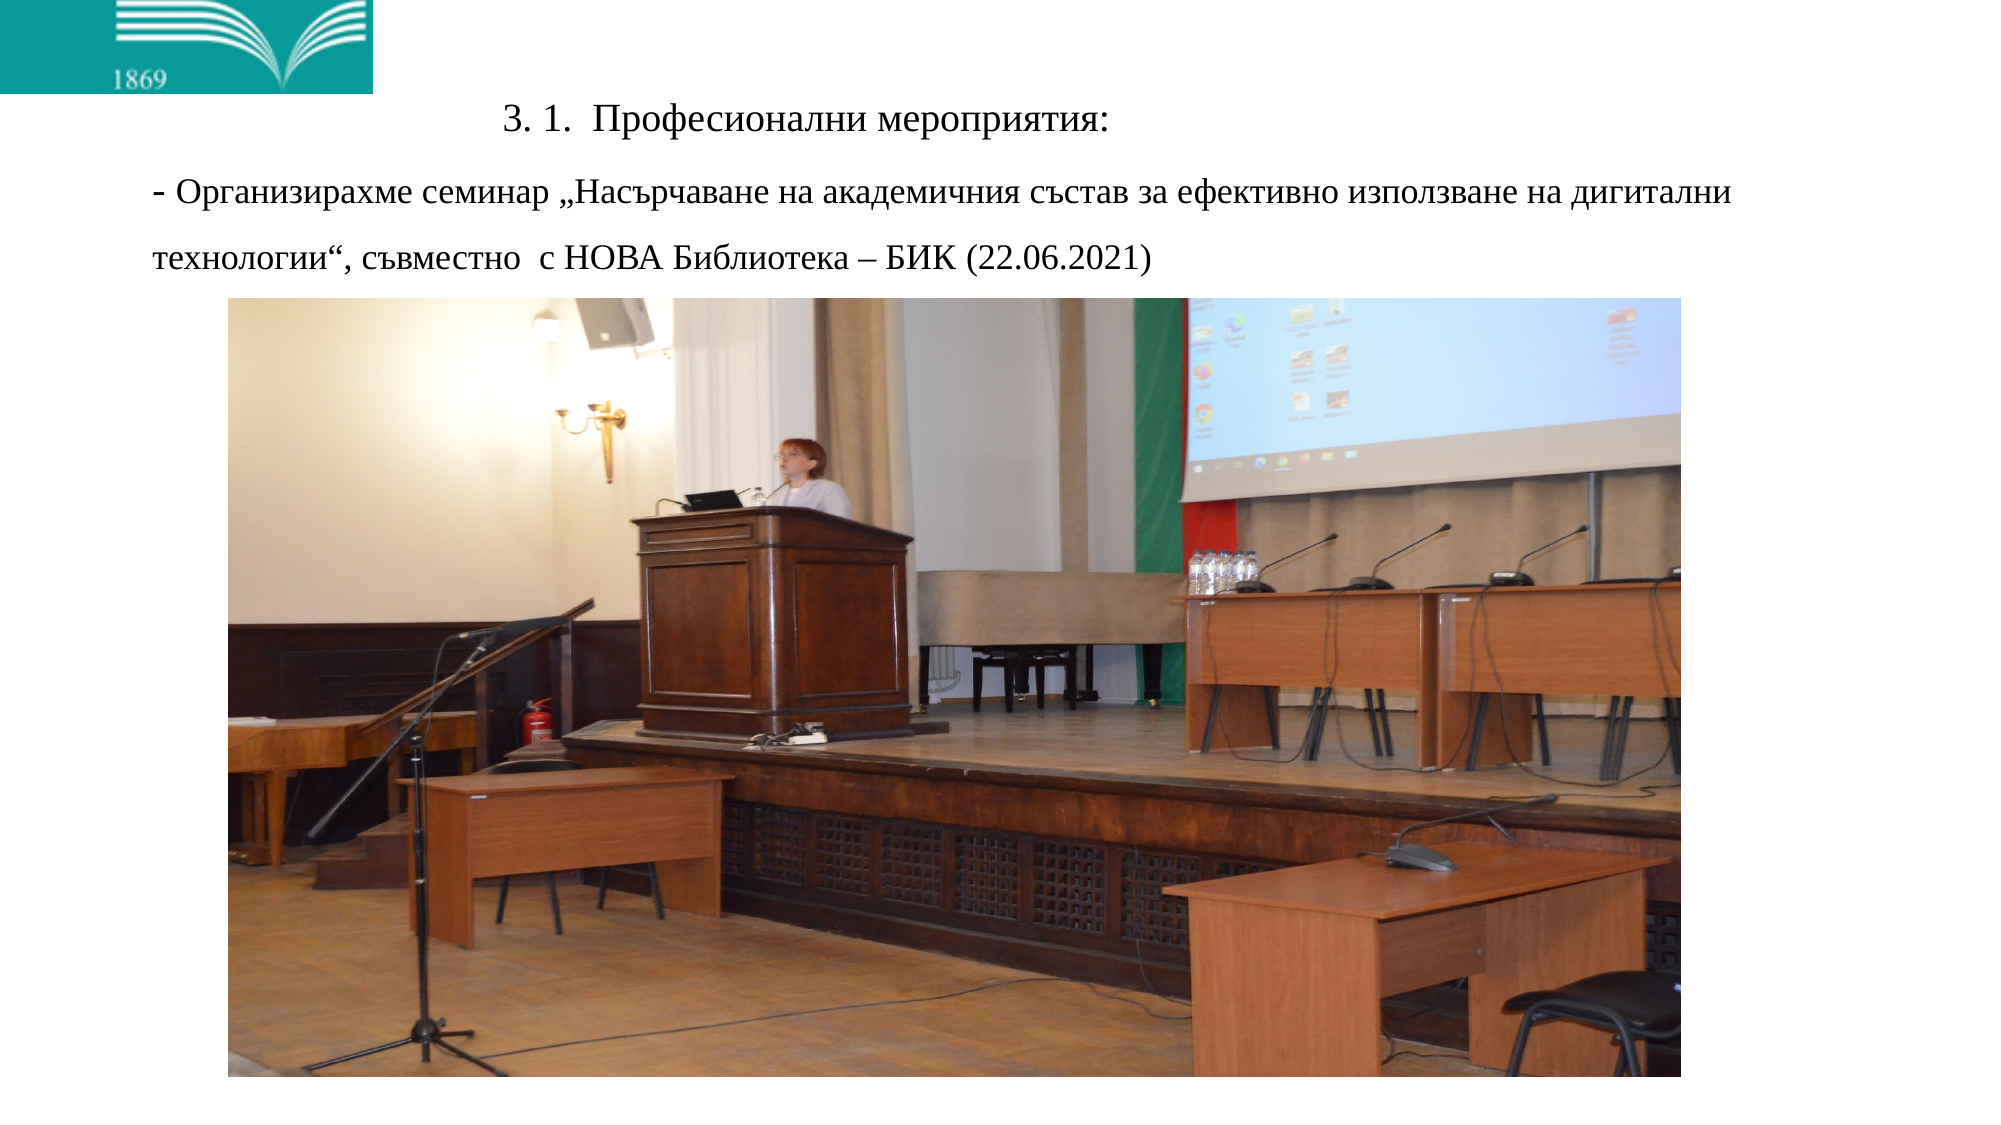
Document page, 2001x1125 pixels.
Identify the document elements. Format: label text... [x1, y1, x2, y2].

title 3. 1. Професионални мероприятия: - Организирахме семинар „Насърчаване на академичния състав за ефективно използване на дигитални технологии“, съвместно с НОВА Библиотека – БИК (22.06.2021) [137, 59, 1863, 285]
picture [0, 0, 373, 94]
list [228, 298, 1681, 1077]
